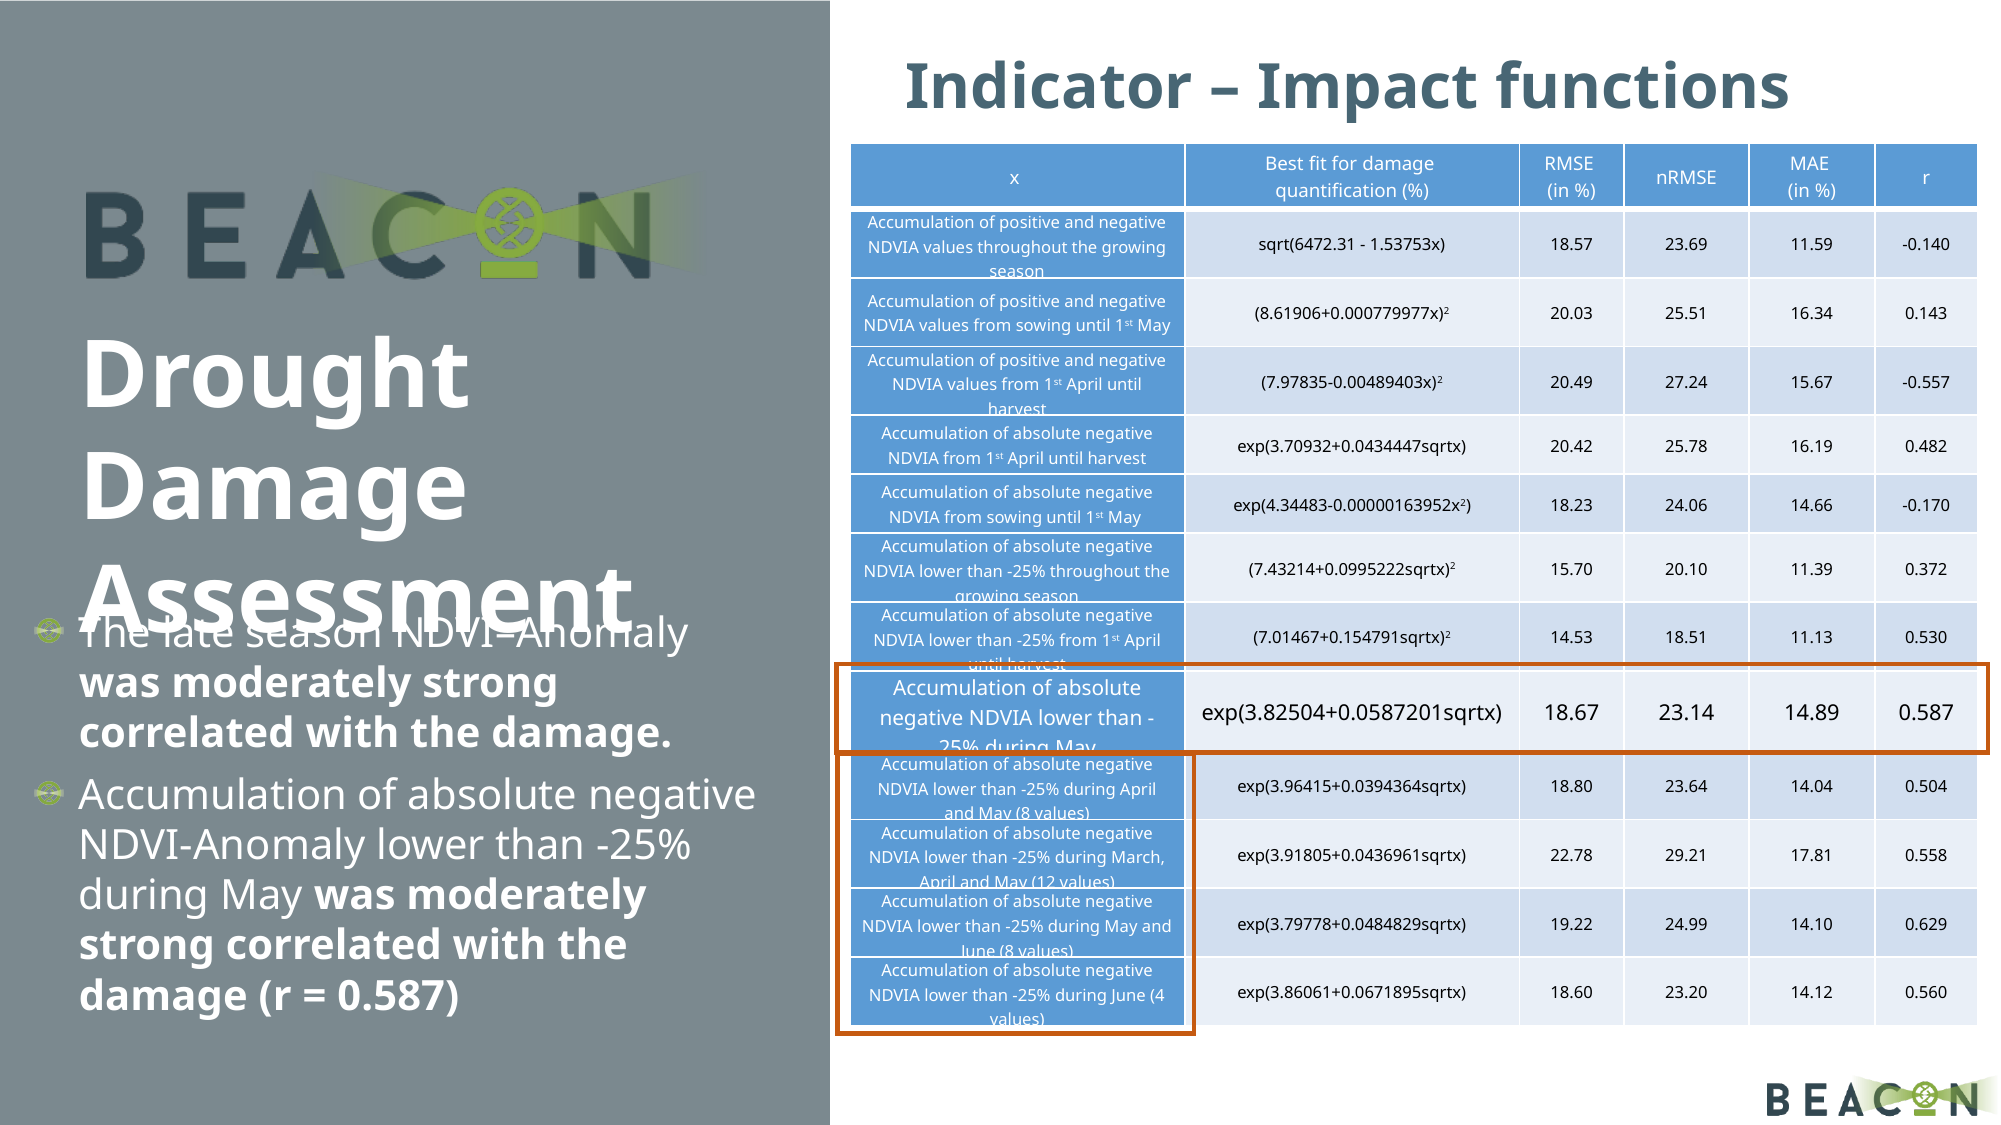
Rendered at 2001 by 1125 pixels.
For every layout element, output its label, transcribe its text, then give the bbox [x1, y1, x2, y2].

table_cell 0.629 [1876, 889, 1977, 956]
table_cell 0.560 [1876, 958, 1977, 1025]
table_cell 14.10 [1750, 889, 1874, 956]
table_header MAE (in %) [1750, 144, 1874, 206]
table_cell (7.97835-0.00489403x)2 [1186, 347, 1519, 414]
table_cell 19.22 [1520, 889, 1623, 956]
table_cell 0.143 [1876, 279, 1977, 346]
table_cell Accumulation of absolute negative NDVIA lower than -25% from 1st April until harvest [851, 603, 1184, 663]
table_header x [851, 144, 1184, 206]
text_box The late season NDVI–Anomaly was moderately strong correlated with the damage. Accumulation of absolute negative NDVI-Anomaly lower than -25% during May was moderately strong correlated with the damage (r = 0.587) [19, 598, 791, 1026]
table_cell Accumulation of positive and negative NDVIA values from sowing until 1st May [851, 279, 1184, 346]
picture [34, 778, 64, 808]
table_cell 20.42 [1520, 416, 1623, 473]
table_cell exp(3.96415+0.0394364sqrtx) [1195, 754, 1519, 819]
table_cell 23.64 [1625, 754, 1748, 819]
table_cell 0.372 [1876, 534, 1977, 601]
table_cell 18.51 [1625, 603, 1748, 663]
table_cell 15.67 [1750, 347, 1874, 414]
table_cell (7.01467+0.154791sqrtx)2 [1186, 603, 1519, 663]
table_cell 22.78 [1520, 820, 1623, 887]
table_header RMSE (in %) [1520, 144, 1623, 206]
table_header nRMSE [1625, 144, 1748, 206]
table_cell 24.06 [1625, 475, 1748, 532]
table_cell Accumulation of absolute negative NDVIA lower than -25% throughout the growing season [851, 534, 1184, 601]
table_cell 20.03 [1520, 279, 1623, 346]
table_cell -0.557 [1876, 347, 1977, 414]
table_cell Accumulation of absolute negative NDVIA from 1st April until harvest [851, 416, 1184, 473]
table_cell (8.61906+0.000779977x)2 [1186, 279, 1519, 346]
picture [34, 615, 64, 646]
table_cell 18.23 [1520, 475, 1623, 532]
table_cell 18.80 [1520, 754, 1623, 819]
table_cell (7.43214+0.0995222sqrtx)2 [1186, 534, 1519, 601]
table_cell 29.21 [1625, 820, 1748, 887]
table_cell 25.78 [1625, 416, 1748, 473]
text_box [0, 0, 831, 1125]
table_cell Accumulation of positive and negative NDVIA values throughout the growing season [851, 212, 1184, 277]
table_cell 18.60 [1520, 958, 1623, 1025]
text_box Indicator – Impact functions [890, 38, 1978, 129]
table_cell sqrt(6472.31 - 1.53753x) [1186, 212, 1519, 277]
table_cell exp(3.79778+0.0484829sqrtx) [1195, 889, 1519, 956]
table_cell 0.482 [1876, 416, 1977, 473]
text_box Drought Damage Assessment [64, 181, 791, 659]
table_cell 15.70 [1520, 534, 1623, 601]
table_cell exp(4.34483-0.00000163952x2) [1186, 475, 1519, 532]
picture [86, 158, 758, 288]
table_cell -0.140 [1876, 212, 1977, 277]
table_cell 17.81 [1750, 820, 1874, 887]
table_cell 11.39 [1750, 534, 1874, 601]
picture [1767, 1070, 2000, 1119]
table_header Best fit for damage quantification (%) [1186, 144, 1519, 206]
table_cell 14.66 [1750, 475, 1874, 532]
table_cell exp(3.70932+0.0434447sqrtx) [1186, 416, 1519, 473]
table_cell 23.69 [1625, 212, 1748, 277]
table_cell 11.13 [1750, 603, 1874, 663]
table_cell 20.10 [1625, 534, 1748, 601]
text_box [835, 663, 1989, 754]
table_cell exp(3.86061+0.0671895sqrtx) [1195, 958, 1519, 1025]
table_cell exp(3.91805+0.0436961sqrtx) [1195, 820, 1519, 887]
table_cell 14.04 [1750, 754, 1874, 819]
table_cell -0.170 [1876, 475, 1977, 532]
table_cell 11.59 [1750, 212, 1874, 277]
table_cell 27.24 [1625, 347, 1748, 414]
text_box [836, 752, 1195, 1035]
table_cell 0.530 [1876, 603, 1977, 663]
table_cell 0.504 [1876, 754, 1977, 819]
table_cell 25.51 [1625, 279, 1748, 346]
table_cell 14.12 [1750, 958, 1874, 1025]
table_cell 16.19 [1750, 416, 1874, 473]
table_cell 16.34 [1750, 279, 1874, 346]
table_cell Accumulation of absolute negative NDVIA from sowing until 1st May [851, 475, 1184, 532]
table_cell 14.53 [1520, 603, 1623, 663]
table_cell Accumulation of positive and negative NDVIA values from 1st April until harvest [851, 347, 1184, 414]
table_cell 0.558 [1876, 820, 1977, 887]
table_cell 23.20 [1625, 958, 1748, 1025]
table_cell 24.99 [1625, 889, 1748, 956]
table_cell 20.49 [1520, 347, 1623, 414]
table_cell 18.57 [1520, 212, 1623, 277]
table_header r [1876, 144, 1977, 206]
